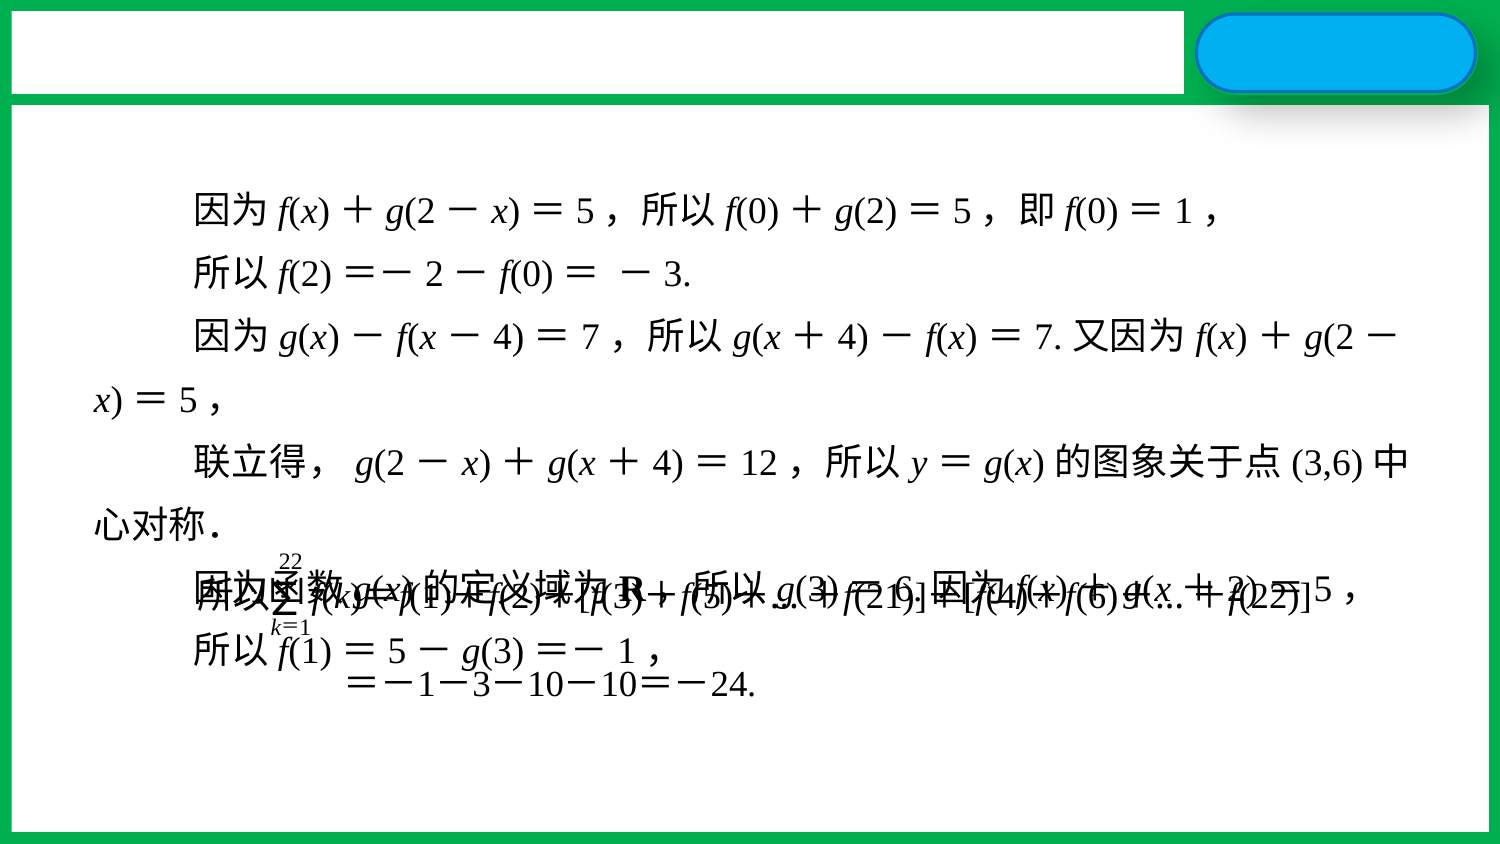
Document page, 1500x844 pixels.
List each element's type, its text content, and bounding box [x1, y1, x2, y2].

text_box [123, 552, 1470, 726]
picture [11, 11, 1184, 94]
text_box 因为f(x)＋g(2－x)＝5，所以f(0)＋g(2)＝5，即f(0)＝1， 所以f(2)＝－2－f(0)＝ －3. 因为g(x)－f(x－4)＝7，所以g(x＋4)－f(x)＝7.又因为f(x)＋g(2－x)＝5， 联立得，g(2－x)＋g(x＋4)＝12，所以y＝g(x)的图象关于点(3,6)中心对称． 因为函数g(x)的定义域为R，所以g(3)＝6.因为f(x)＋g(x＋2)＝5， 所以f(1)＝5－g(3)＝－1， [79, 160, 1426, 577]
picture [11, 105, 1489, 832]
